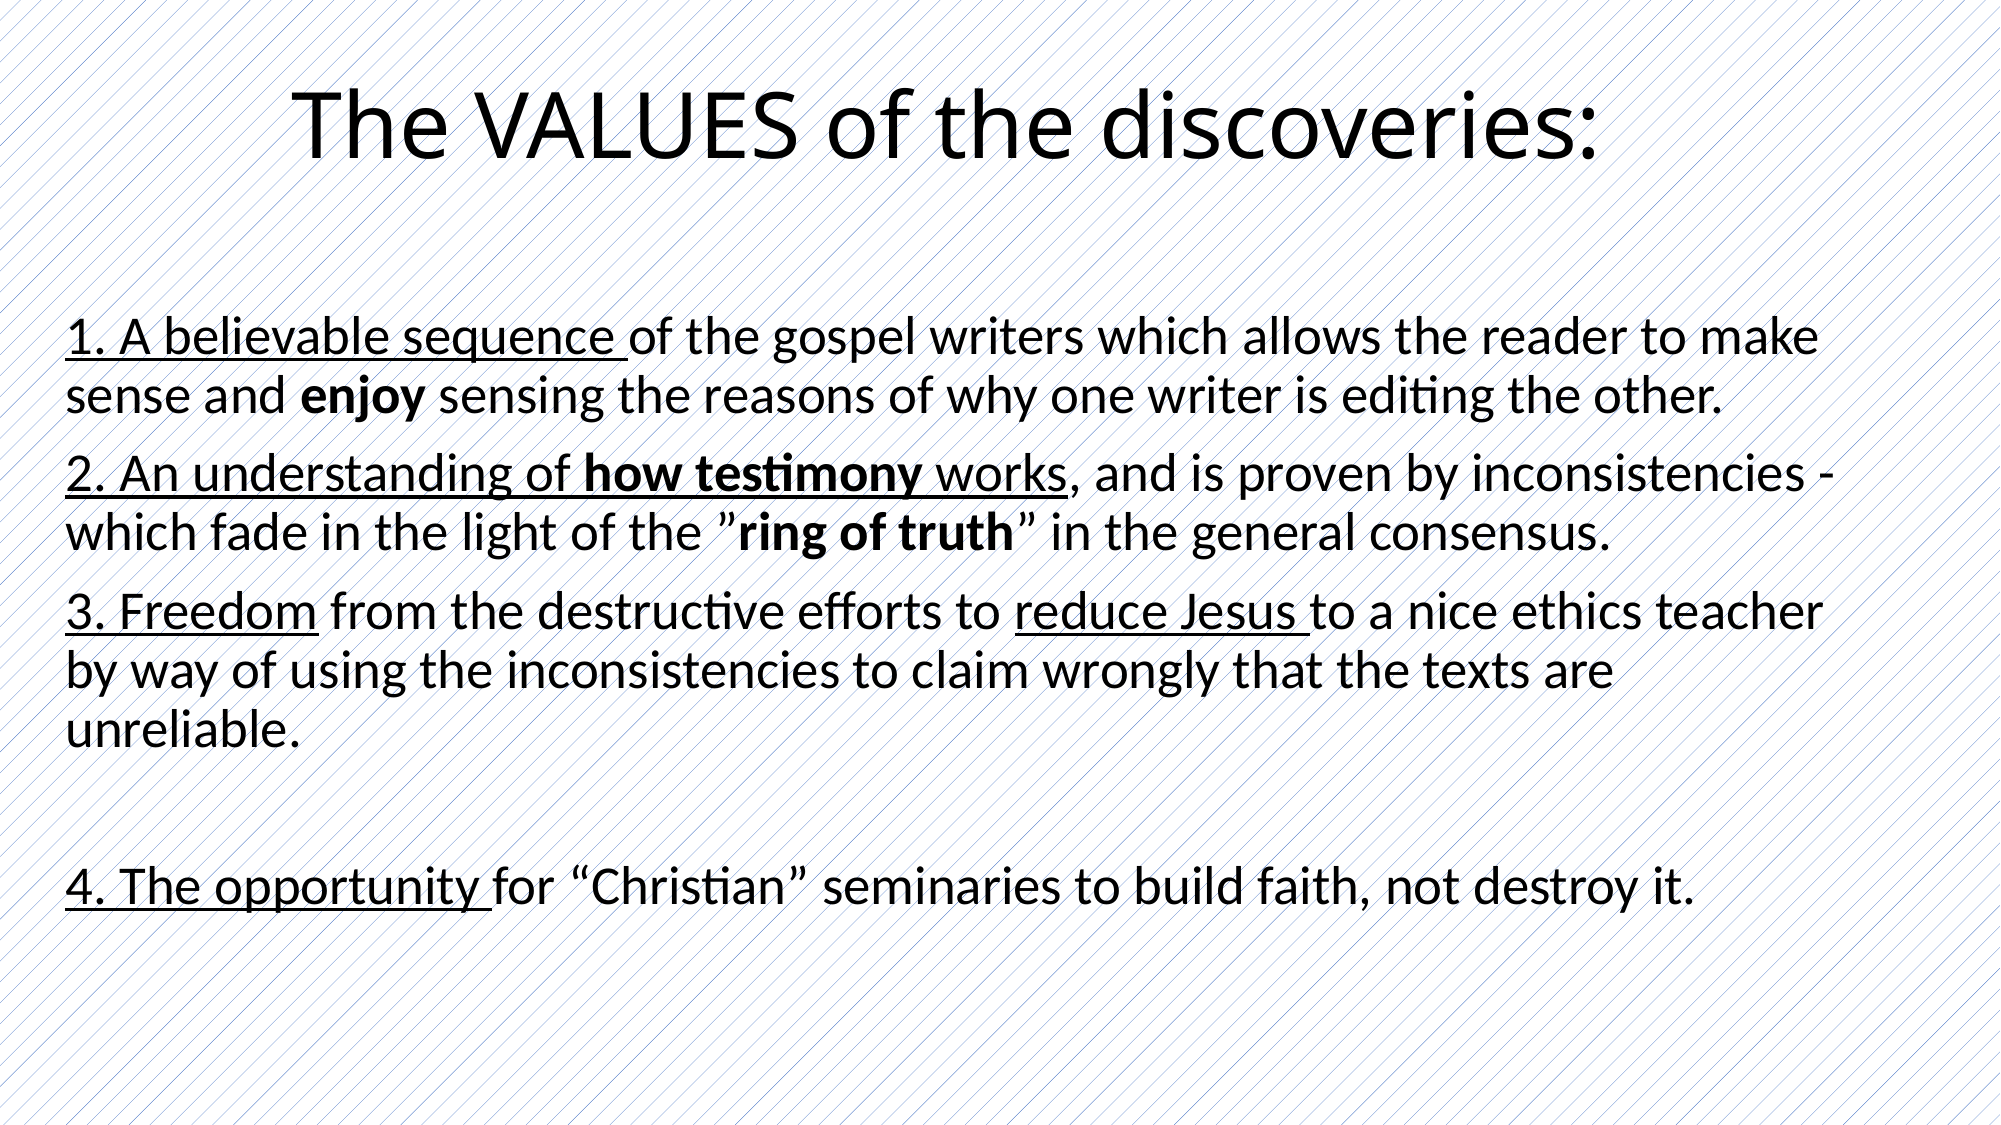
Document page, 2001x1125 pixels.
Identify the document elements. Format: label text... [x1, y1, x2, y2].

list 1. A believable sequence of the gospel writers which allows the reader to make sense and enjoy sensing the reasons of why one writer is editing the other. 2. An understanding of how testimony works, and is proven by inconsistencies - which fade in the light of the ”ring of truth” in the general consensus. 3. Freedom from the destructive efforts to reduce Jesus to a nice ethics teacher by way of using the inconsistencies to claim wrongly that the texts are unreliable. 4. The opportunity for “Christian” seminaries to build faith, not destroy it. [50, 299, 1863, 1014]
title The VALUES of the discoveries: [84, 20, 1810, 238]
